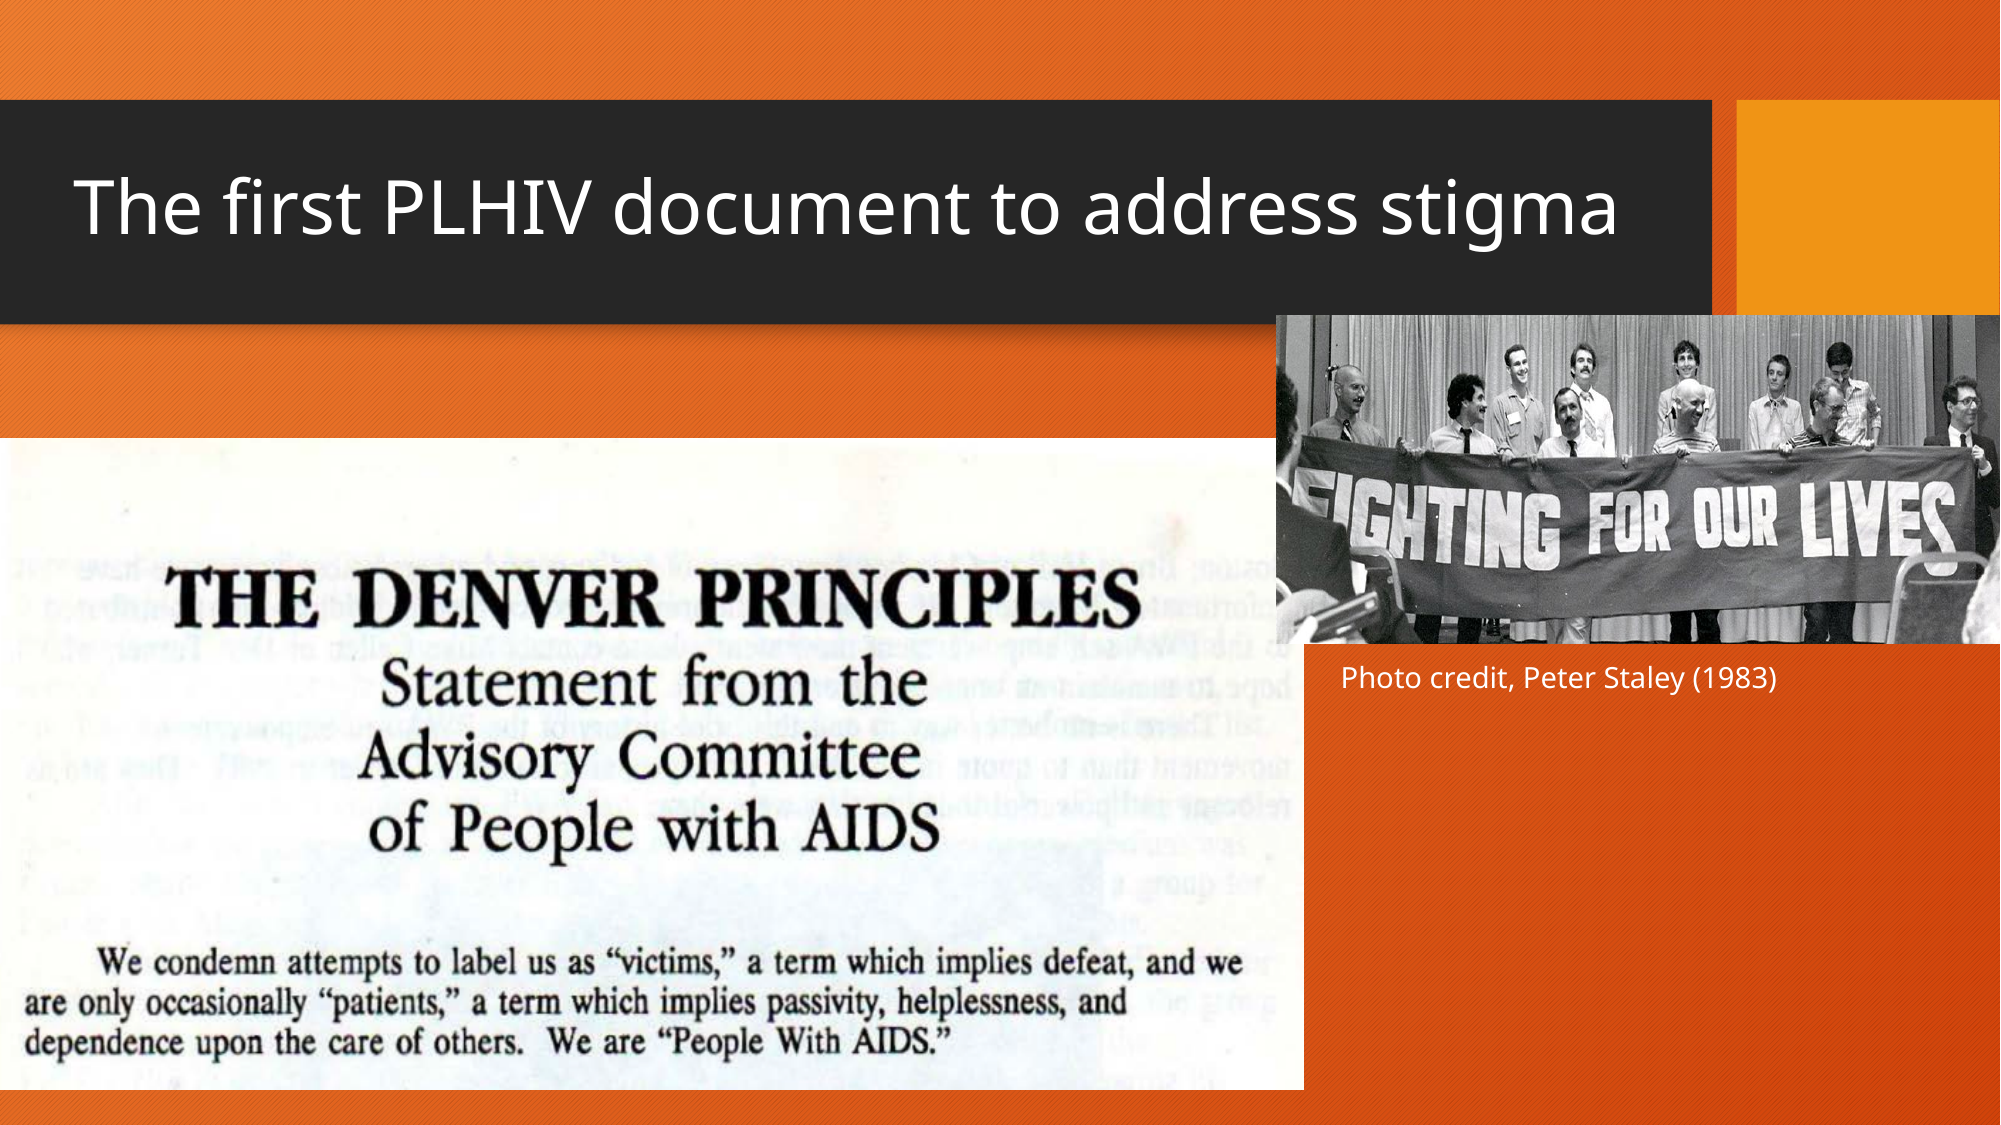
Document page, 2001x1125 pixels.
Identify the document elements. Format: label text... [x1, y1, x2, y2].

text_box The first PLHIV document to address stigma [58, 152, 1637, 257]
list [0, 315, 1304, 1125]
text_box Photo credit, Peter Staley (1983) [1325, 652, 1793, 702]
picture [1276, 315, 2000, 644]
